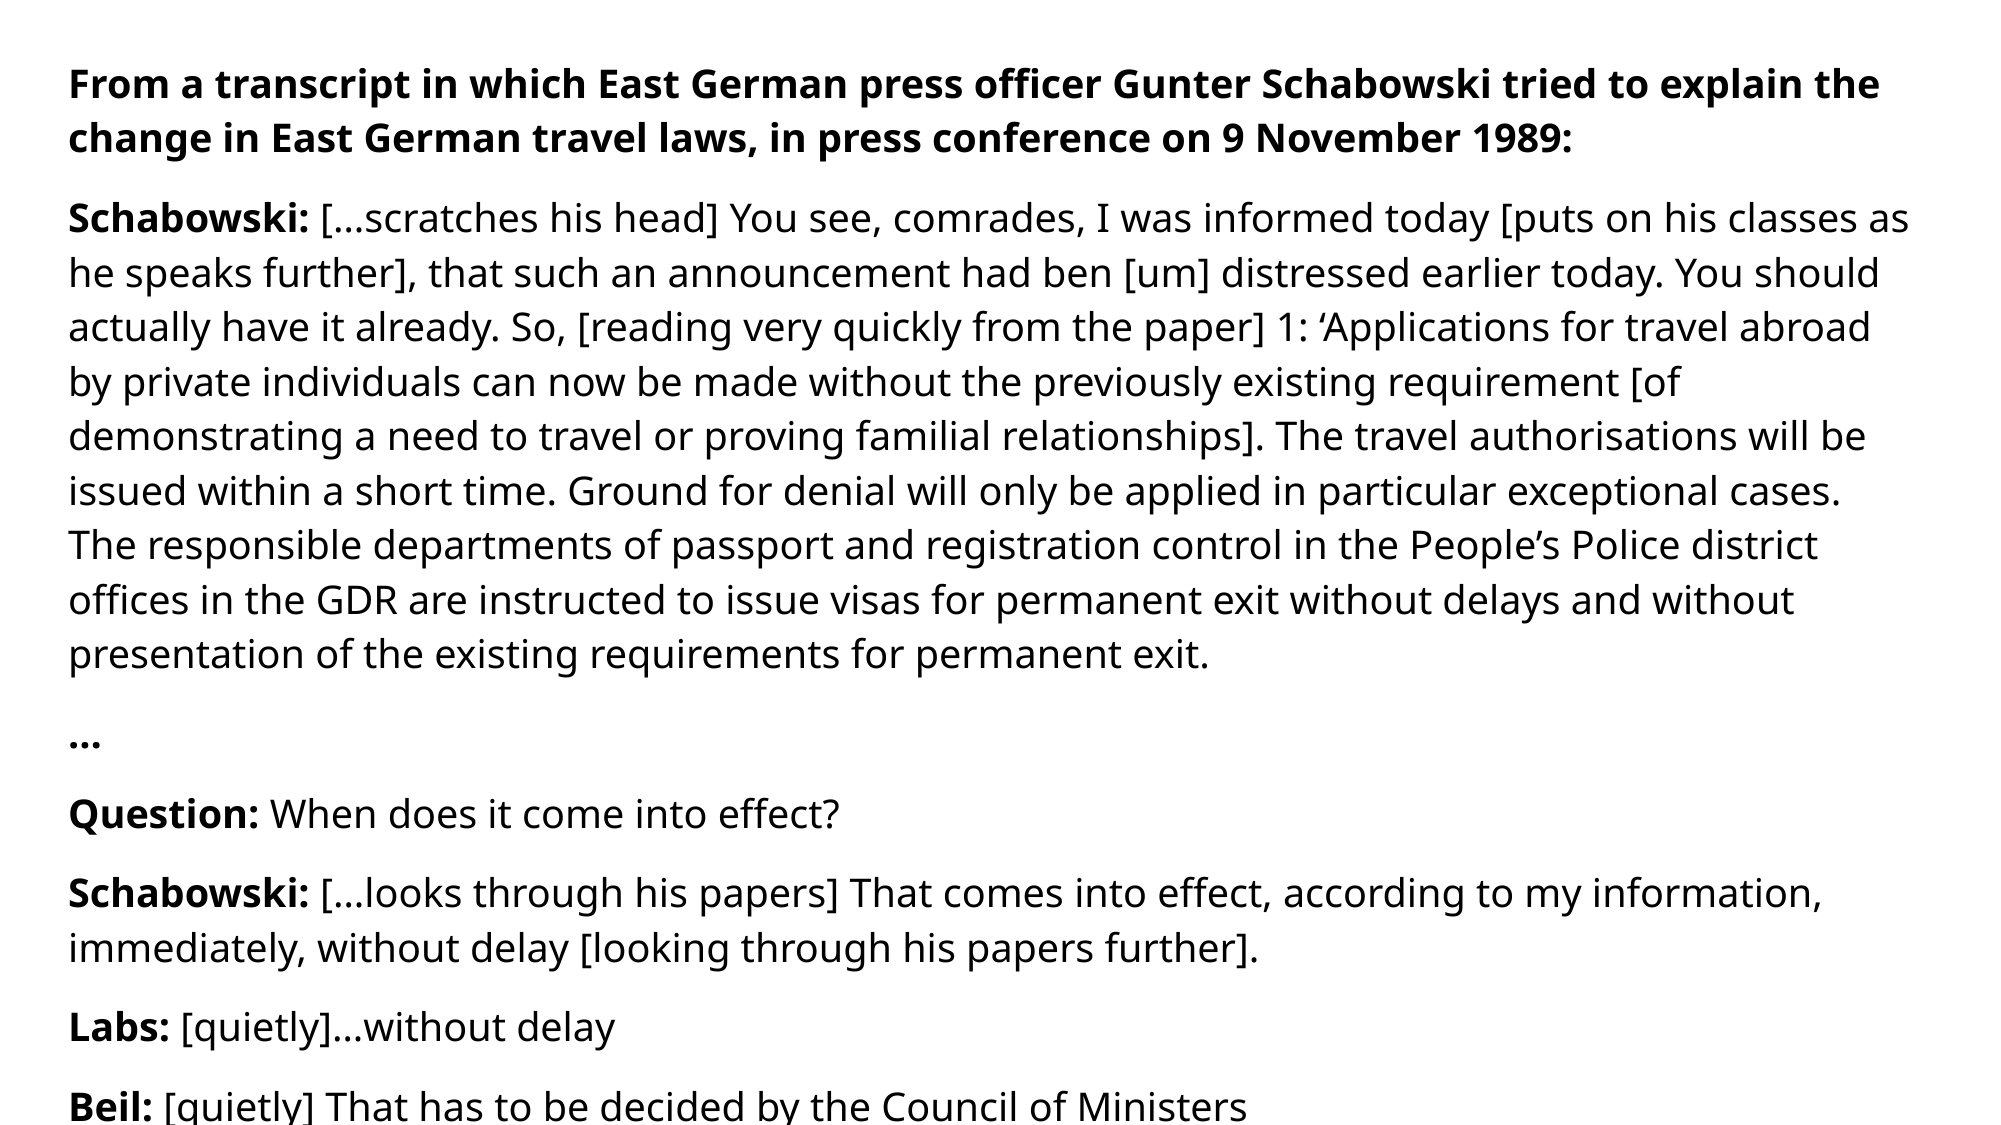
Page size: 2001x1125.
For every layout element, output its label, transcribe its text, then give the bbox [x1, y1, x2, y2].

text_box From a transcript in which East German press officer Gunter Schabowski tried to explain the change in East German travel laws, in press conference on 9 November 1989: Schabowski: […scratches his head] You see, comrades, I was informed today [puts on his classes as he speaks further], that such an announcement had ben [um] distressed earlier today. You should actually have it already. So, [reading very quickly from the paper] 1: ‘Applications for travel abroad by private individuals can now be made without the previously existing requirement [of demonstrating a need to travel or proving familial relationships]. The travel authorisations will be issued within a short time. Ground for denial will only be applied in particular exceptional cases. The responsible departments of passport and registration control in the People’s Police district offices in the GDR are instructed to issue visas for permanent exit without delays and without presentation of the existing requirements for permanent exit. … Question: When does it come into effect? Schabowski: […looks through his papers] That comes into effect, according to my information, immediately, without delay [looking through his papers further]. Labs: [quietly]…without delay Beil: [quietly] That has to be decided by the Council of Ministers [53, 44, 1930, 1125]
